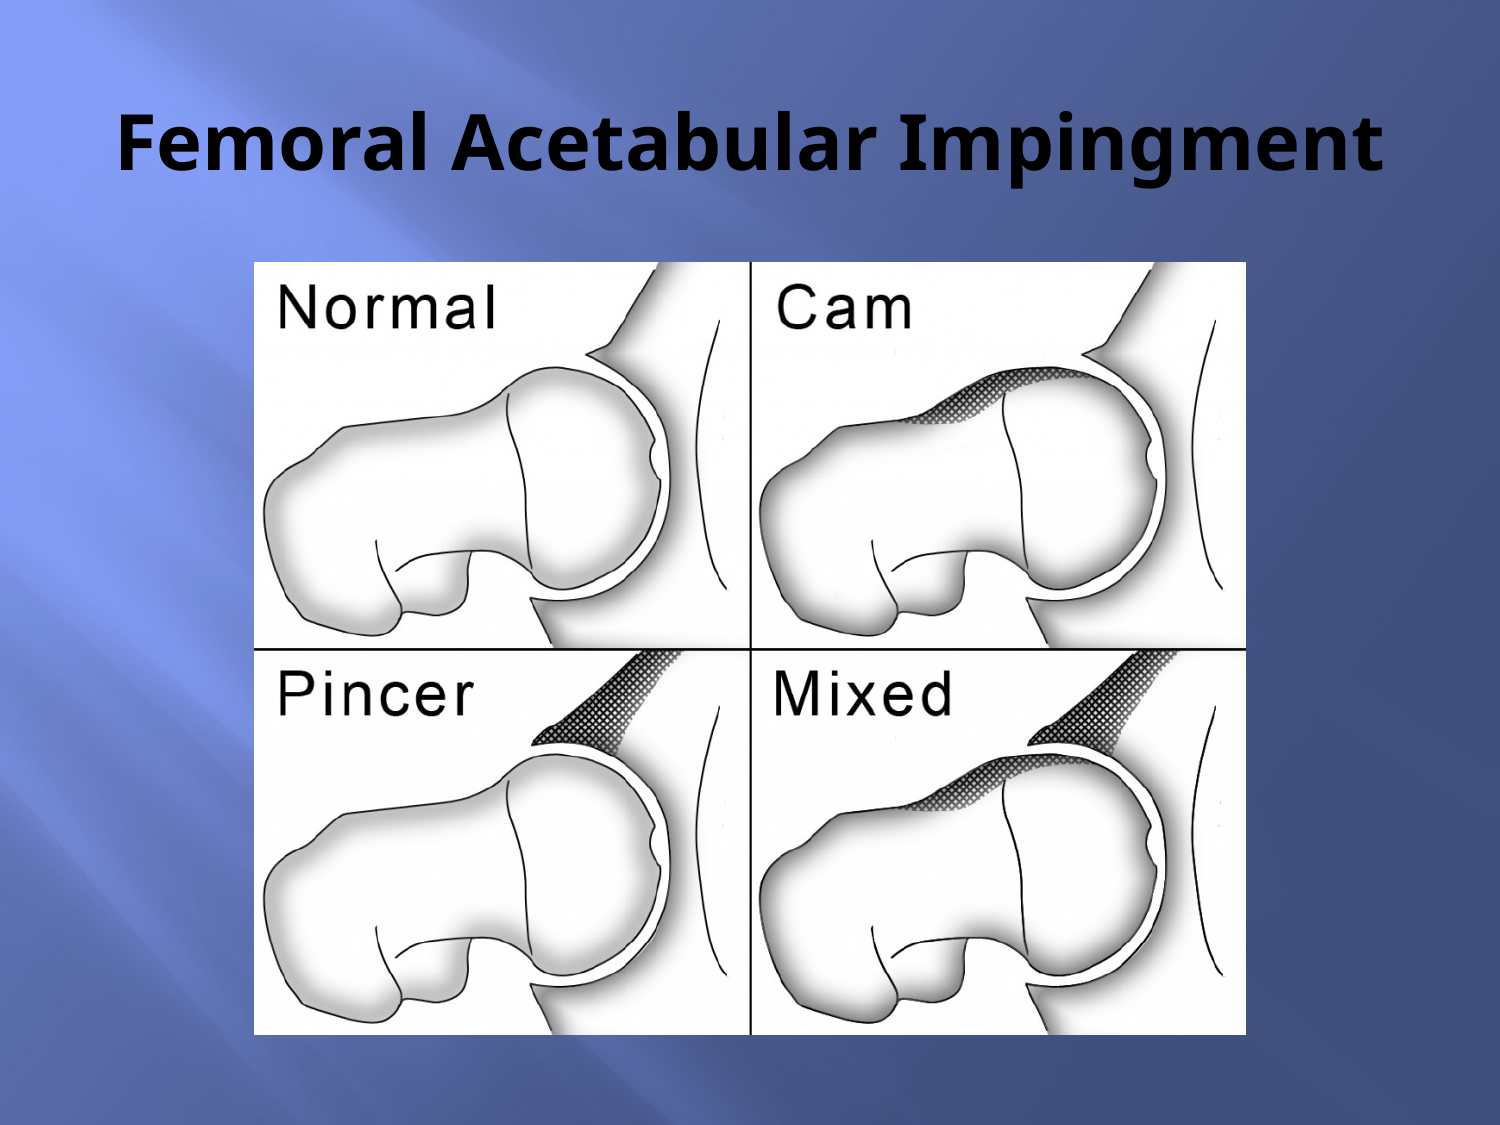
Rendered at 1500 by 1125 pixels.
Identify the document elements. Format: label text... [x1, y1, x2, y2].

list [254, 262, 1246, 1036]
title Femoral Acetabular Impingment [75, 45, 1425, 233]
